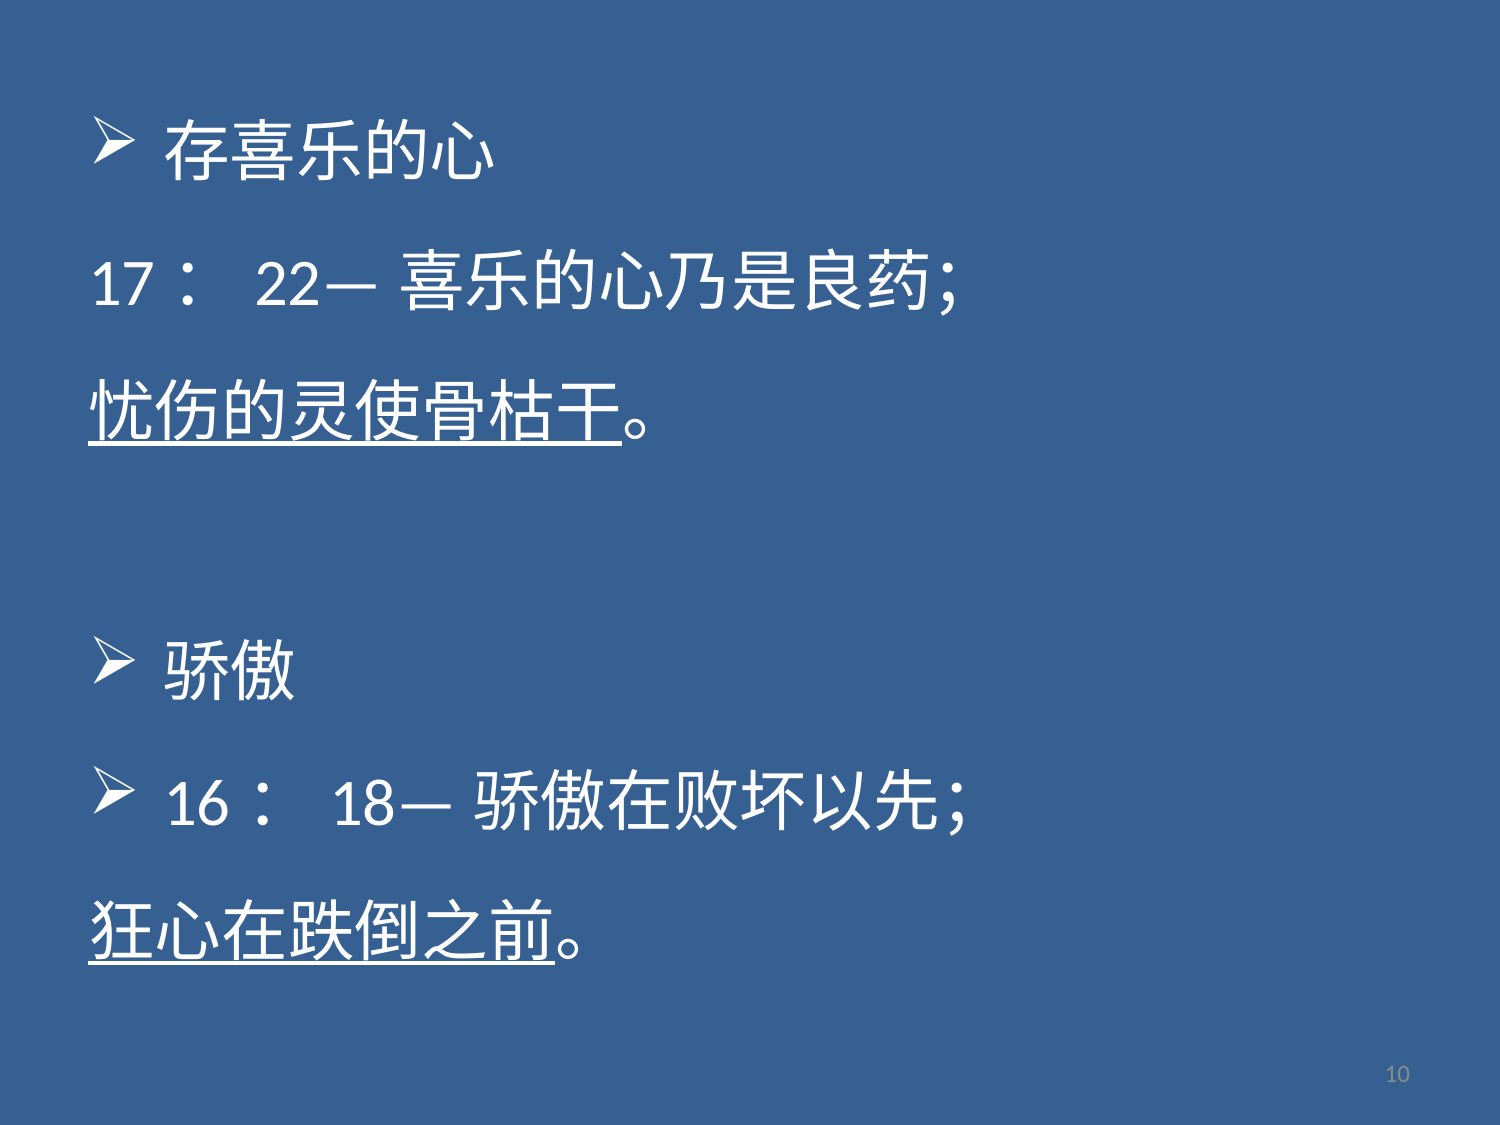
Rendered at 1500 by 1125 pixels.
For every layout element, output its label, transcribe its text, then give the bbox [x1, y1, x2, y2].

text_box 存喜乐的心 17：22—喜乐的心乃是良药； 忧伤的灵使骨枯干。 骄傲 16：18—骄傲在败坏以先； 狂心在跌倒之前。 [73, 101, 1443, 976]
slide_number 10 [1074, 1042, 1425, 1103]
